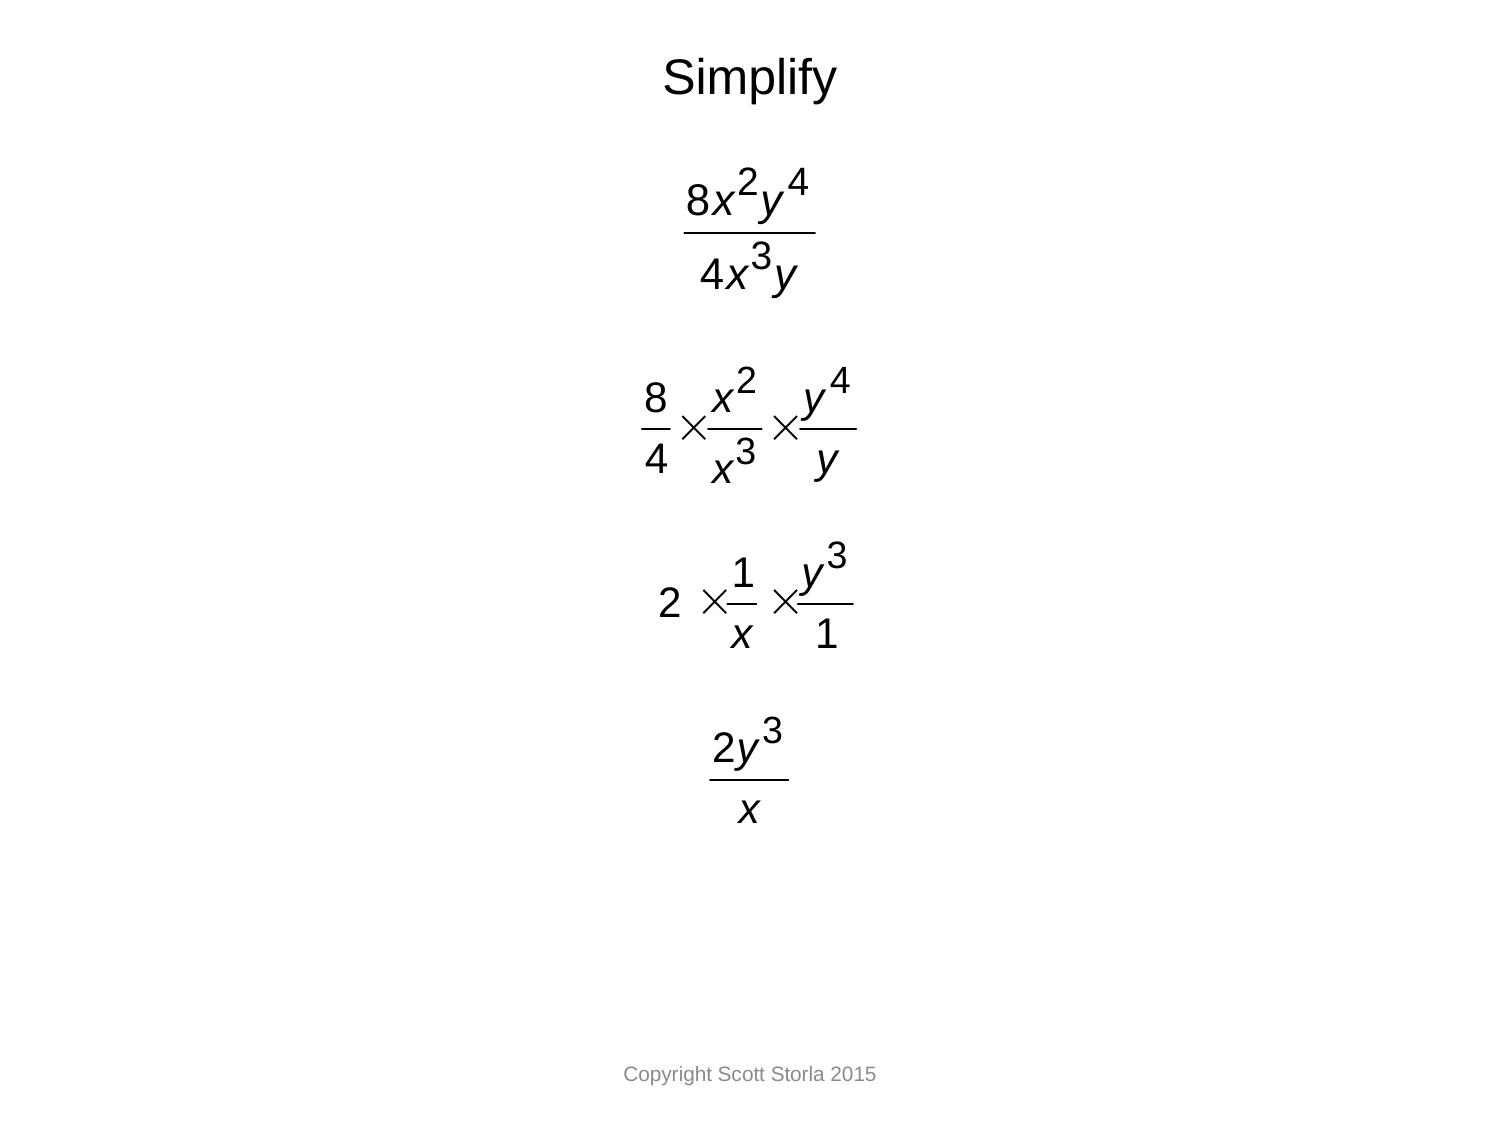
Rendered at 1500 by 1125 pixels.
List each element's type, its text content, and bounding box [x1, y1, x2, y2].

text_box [649, 574, 693, 627]
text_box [762, 524, 867, 663]
text_box Simplify [299, 37, 1200, 113]
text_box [674, 149, 826, 309]
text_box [691, 543, 757, 663]
footer Copyright Scott Storla 2015 [496, 1042, 1004, 1103]
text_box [632, 349, 868, 498]
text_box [700, 699, 800, 838]
